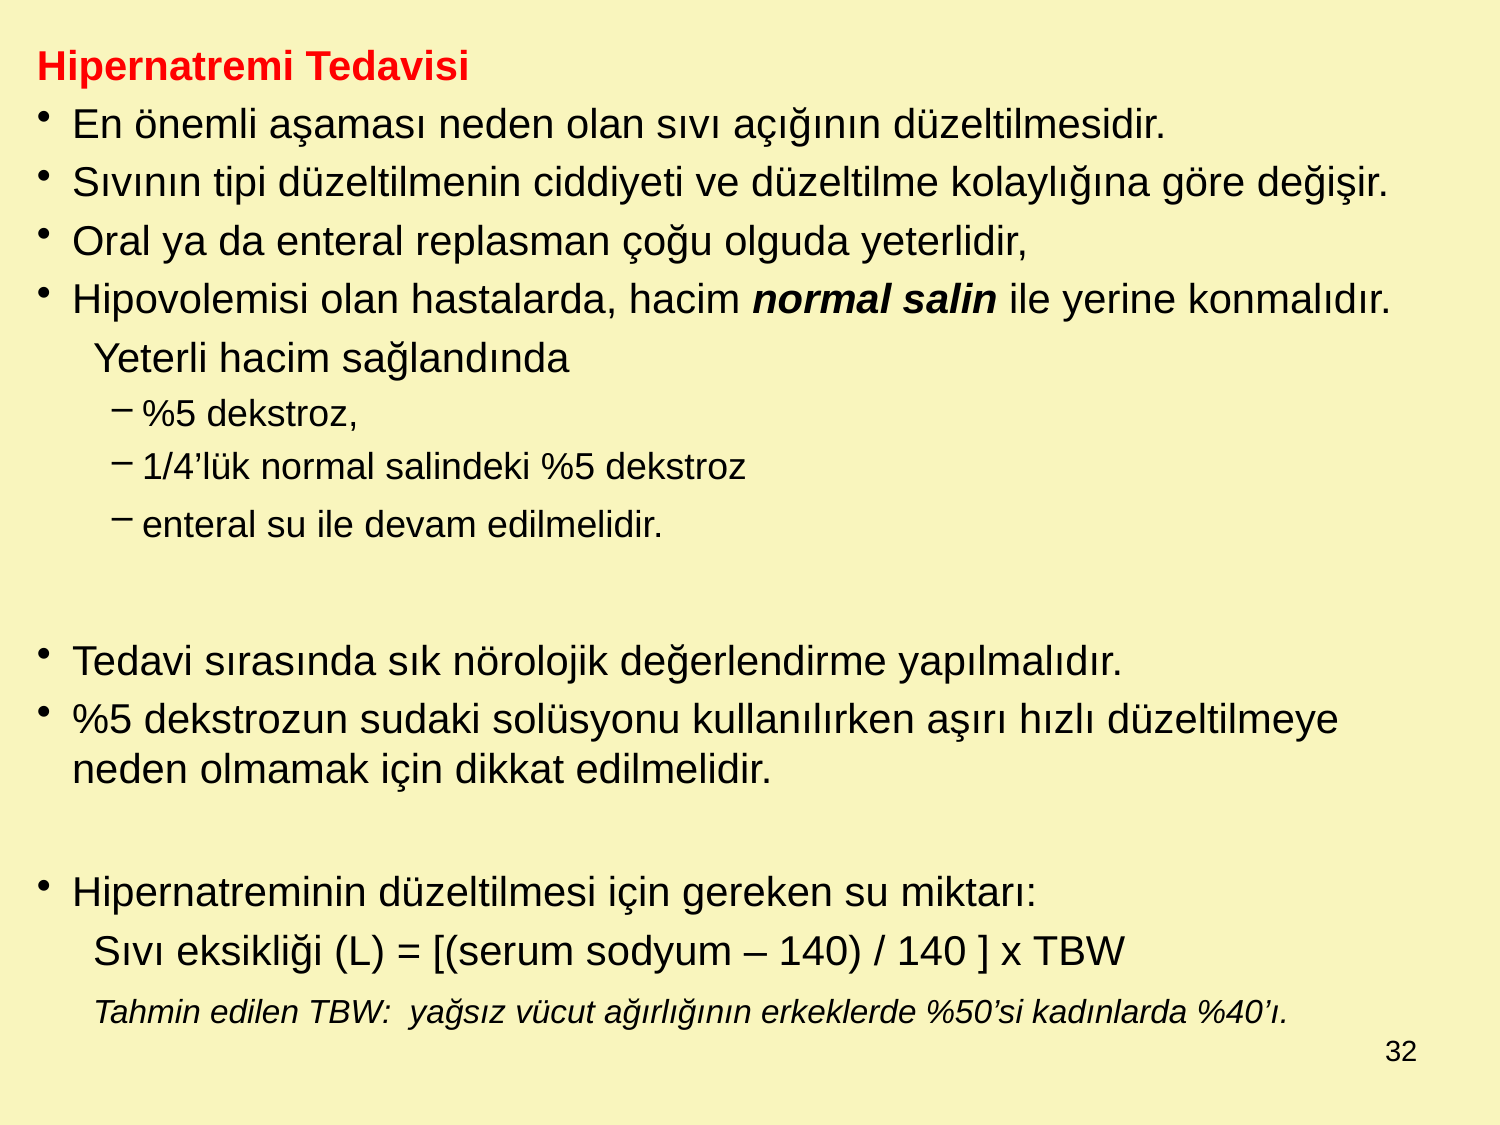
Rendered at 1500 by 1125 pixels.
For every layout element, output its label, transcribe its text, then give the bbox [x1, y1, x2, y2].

list Hipernatremi Tedavisi En önemli aşaması neden olan sıvı açığının düzeltilmesidir. Sıvının tipi düzeltilmenin ciddiyeti ve düzeltilme kolaylığına göre değişir. Oral ya da enteral replasman çoğu olguda yeterlidir, Hipovolemisi olan hastalarda, hacim normal salin ile yerine konmalıdır. Yeterli hacim sağlandında %5 dekstroz, 1/4’lük normal salindeki %5 dekstroz enteral su ile devam edilmelidir. Tedavi sırasında sık nörolojik değerlendirme yapılmalıdır. %5 dekstrozun sudaki solüsyonu kullanılırken aşırı hızlı düzeltilmeye neden olmamak için dikkat edilmelidir. Hipernatreminin düzeltilmesi için gereken su miktarı: Sıvı eksikliği (L) = [(serum sodyum – 140) / 140 ] x TBW Tahmin edilen TBW: yağsız vücut ağırlığının erkeklerde %50’si kadınlarda %40’ı. [28, 30, 1460, 1095]
